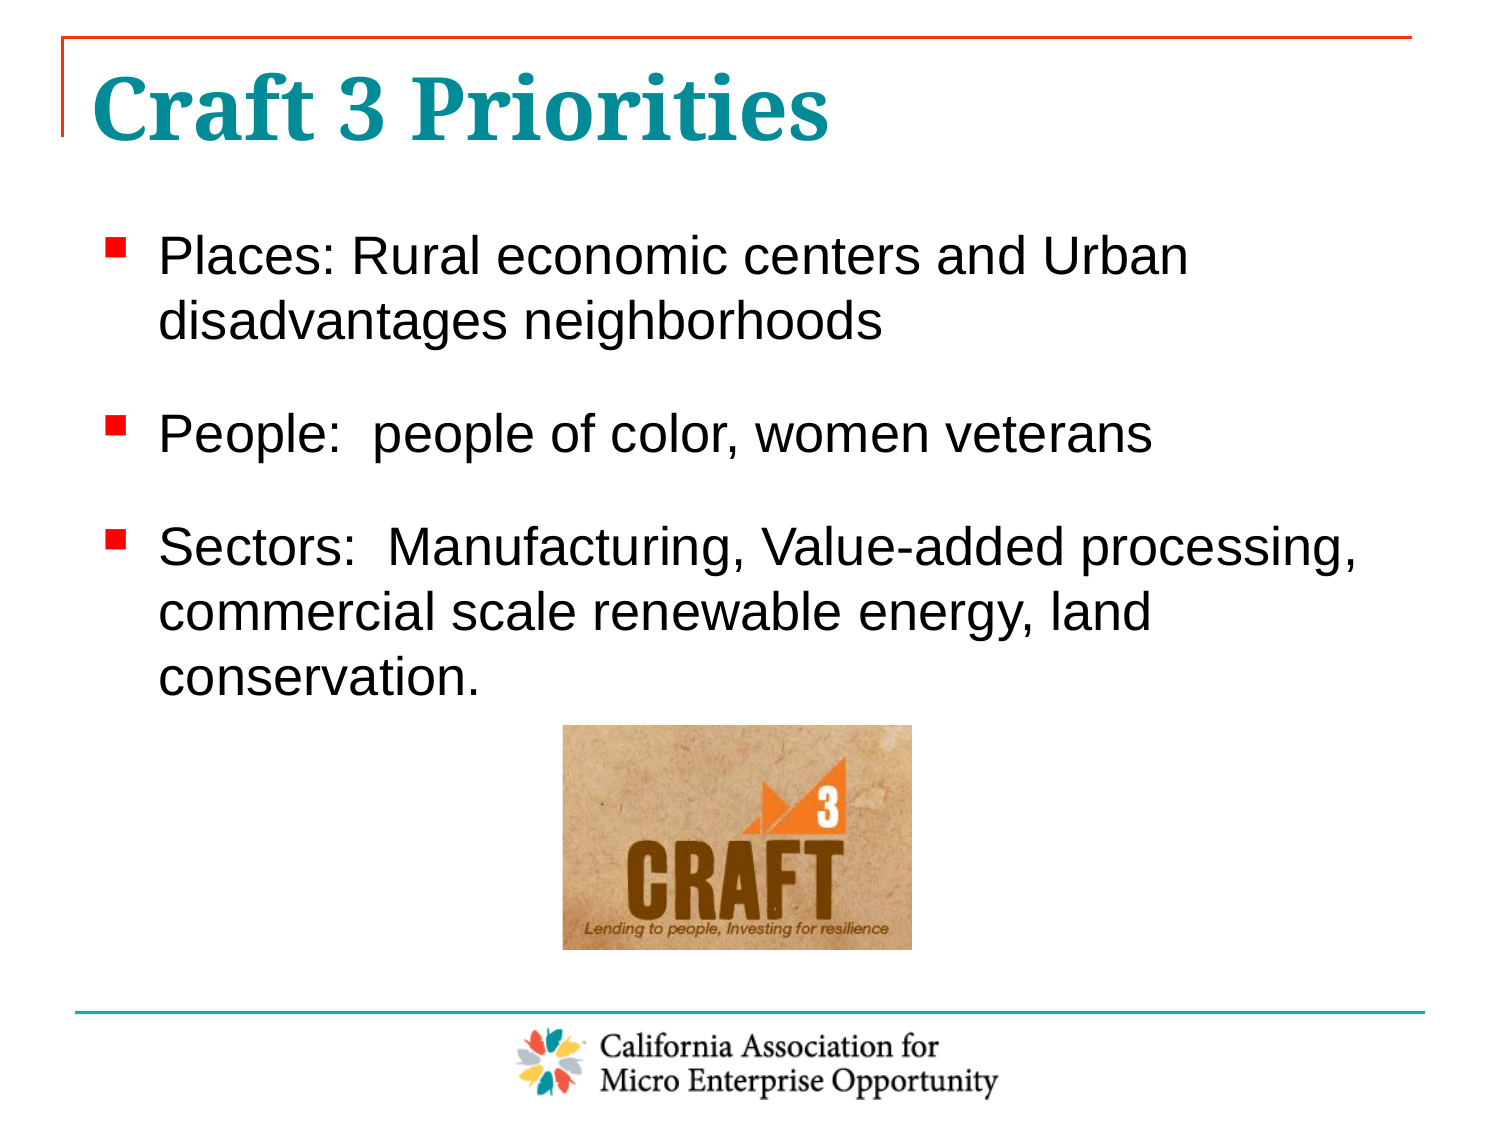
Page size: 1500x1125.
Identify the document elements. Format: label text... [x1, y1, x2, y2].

list Places: Rural economic centers and Urban disadvantages neighborhoods People: people of color, women veterans Sectors: Manufacturing, Value-added processing, commercial scale renewable energy, land conservation. [87, 212, 1438, 913]
title Craft 3 Priorities [75, 45, 1425, 225]
picture [512, 1024, 1000, 1100]
picture [562, 724, 913, 951]
